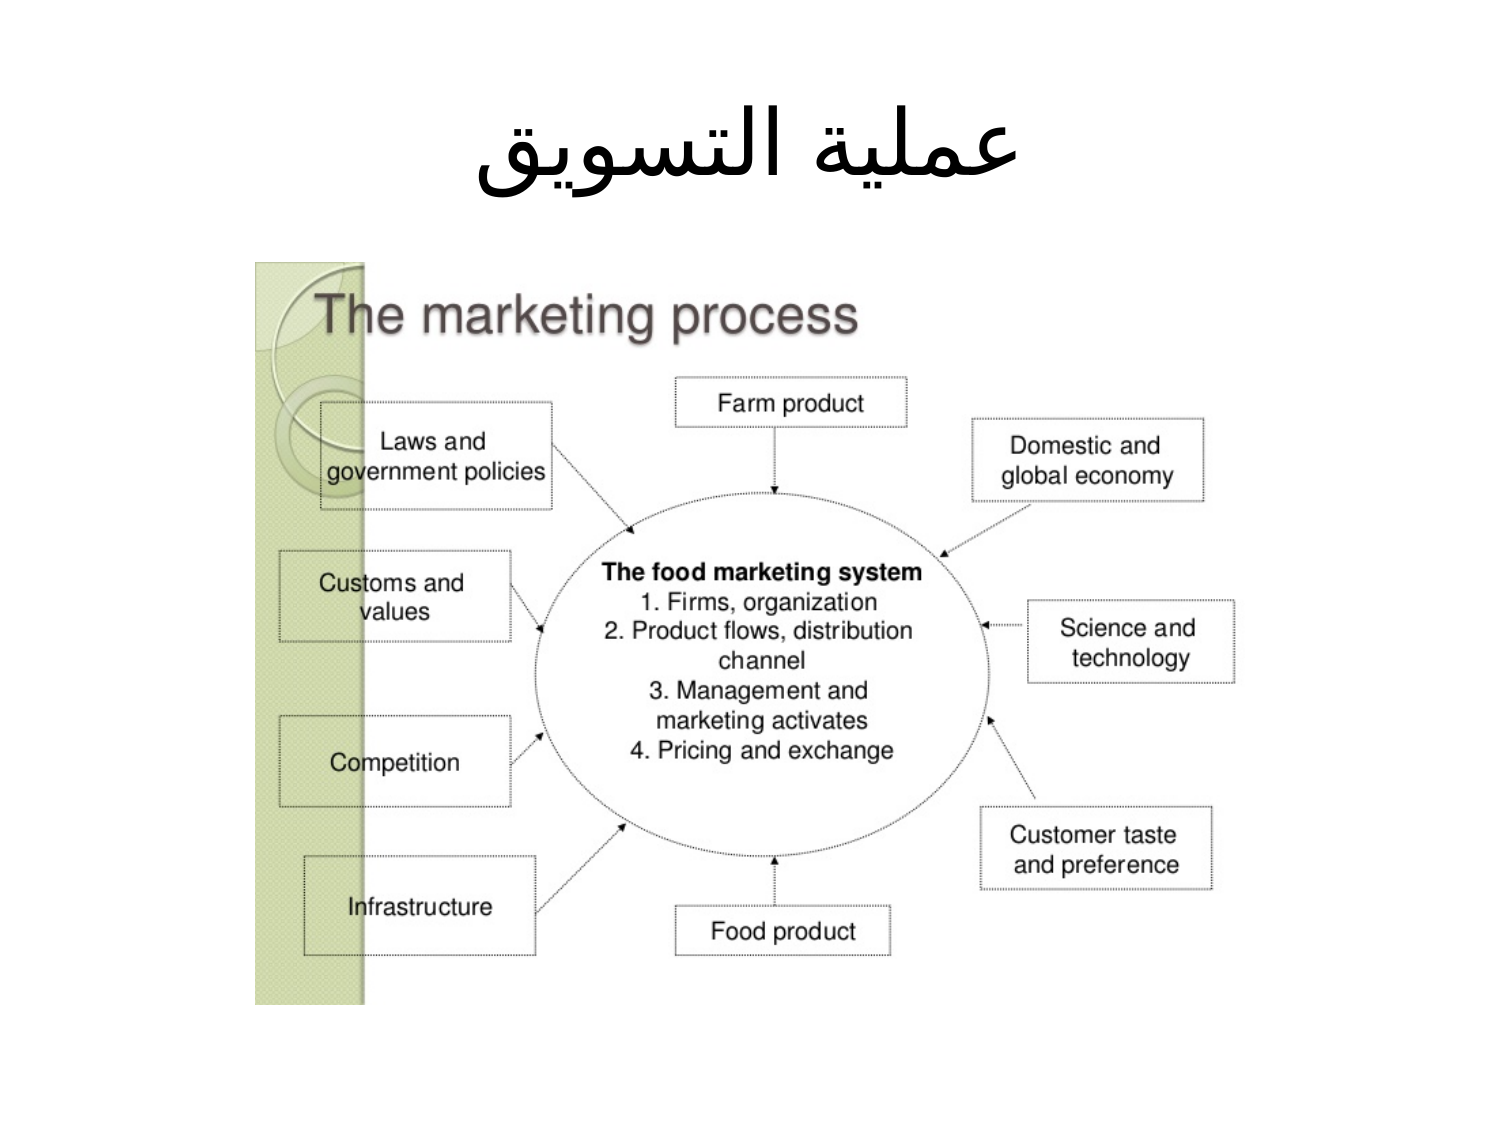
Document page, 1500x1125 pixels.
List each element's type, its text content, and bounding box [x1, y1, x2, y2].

title عملية التسويق [75, 45, 1425, 233]
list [254, 262, 1246, 1006]
